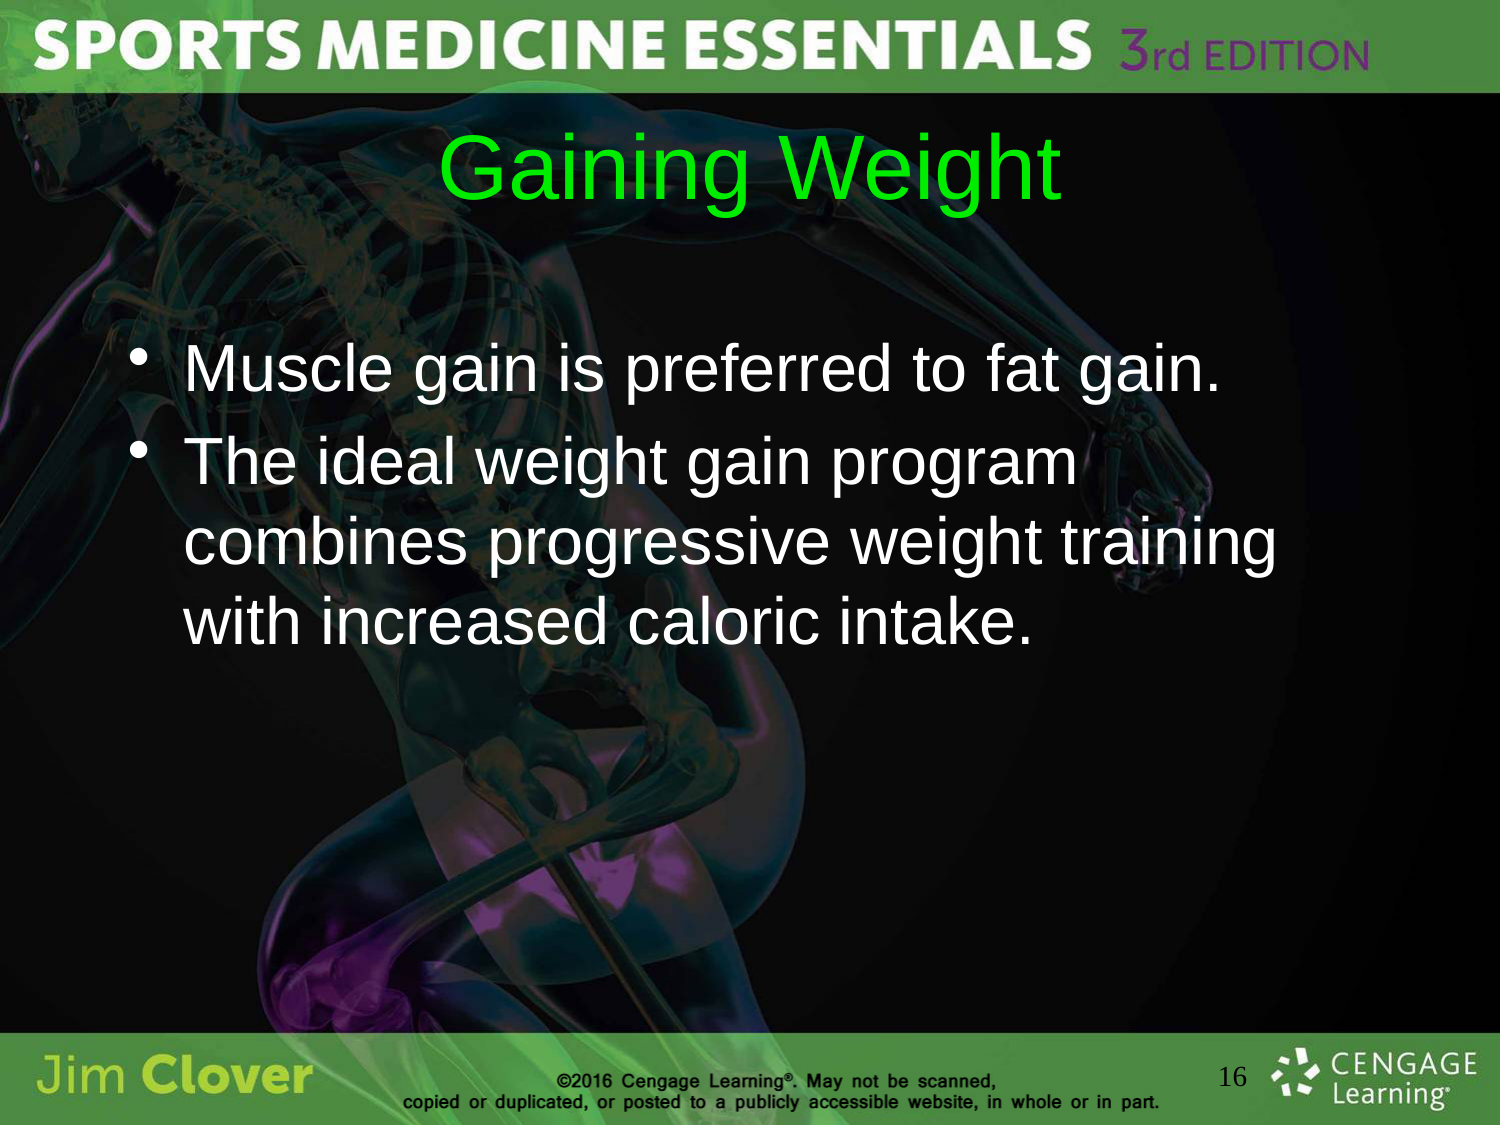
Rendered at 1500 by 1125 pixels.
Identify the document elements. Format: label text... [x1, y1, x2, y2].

list Muscle gain is preferred to fat gain. The ideal weight gain program combines progressive weight training with increased caloric intake. [112, 317, 1388, 993]
title Gaining Weight [112, 107, 1388, 258]
picture [0, 0, 1500, 1125]
slide_number 16 [950, 1050, 1263, 1125]
